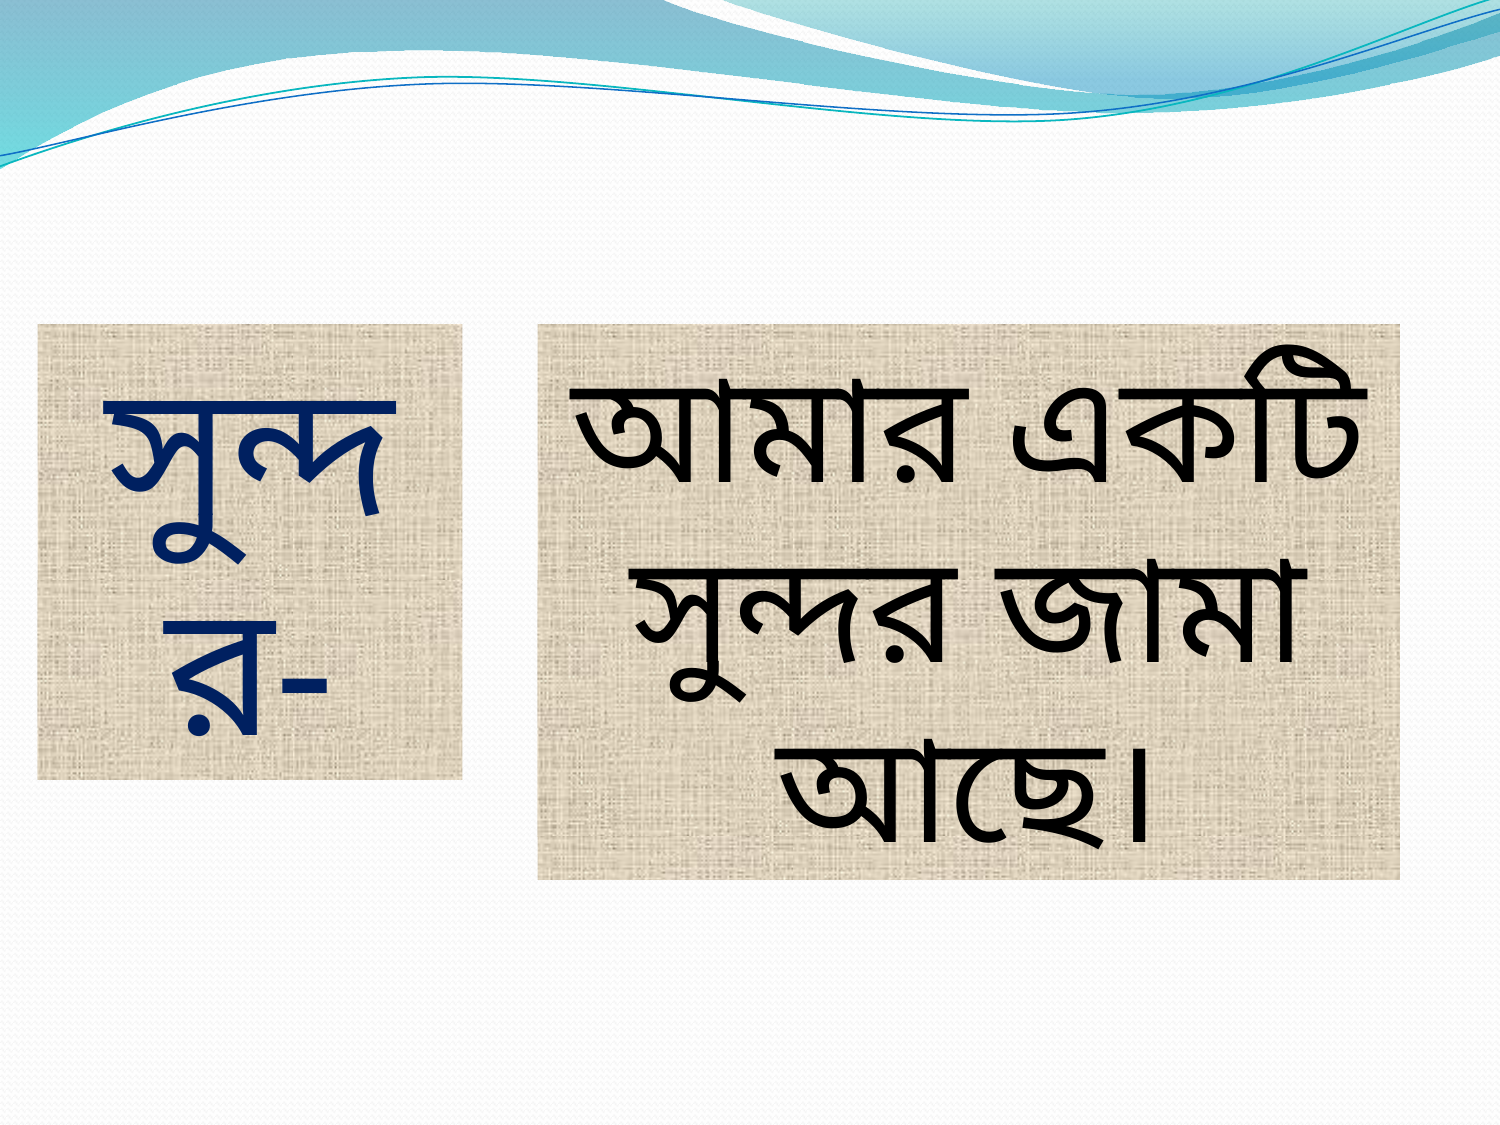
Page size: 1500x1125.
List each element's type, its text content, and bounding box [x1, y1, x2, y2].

text_box সুন্দর- [37, 324, 463, 780]
text_box আমার একটি সুন্দর জামা আছে। [537, 324, 1400, 880]
